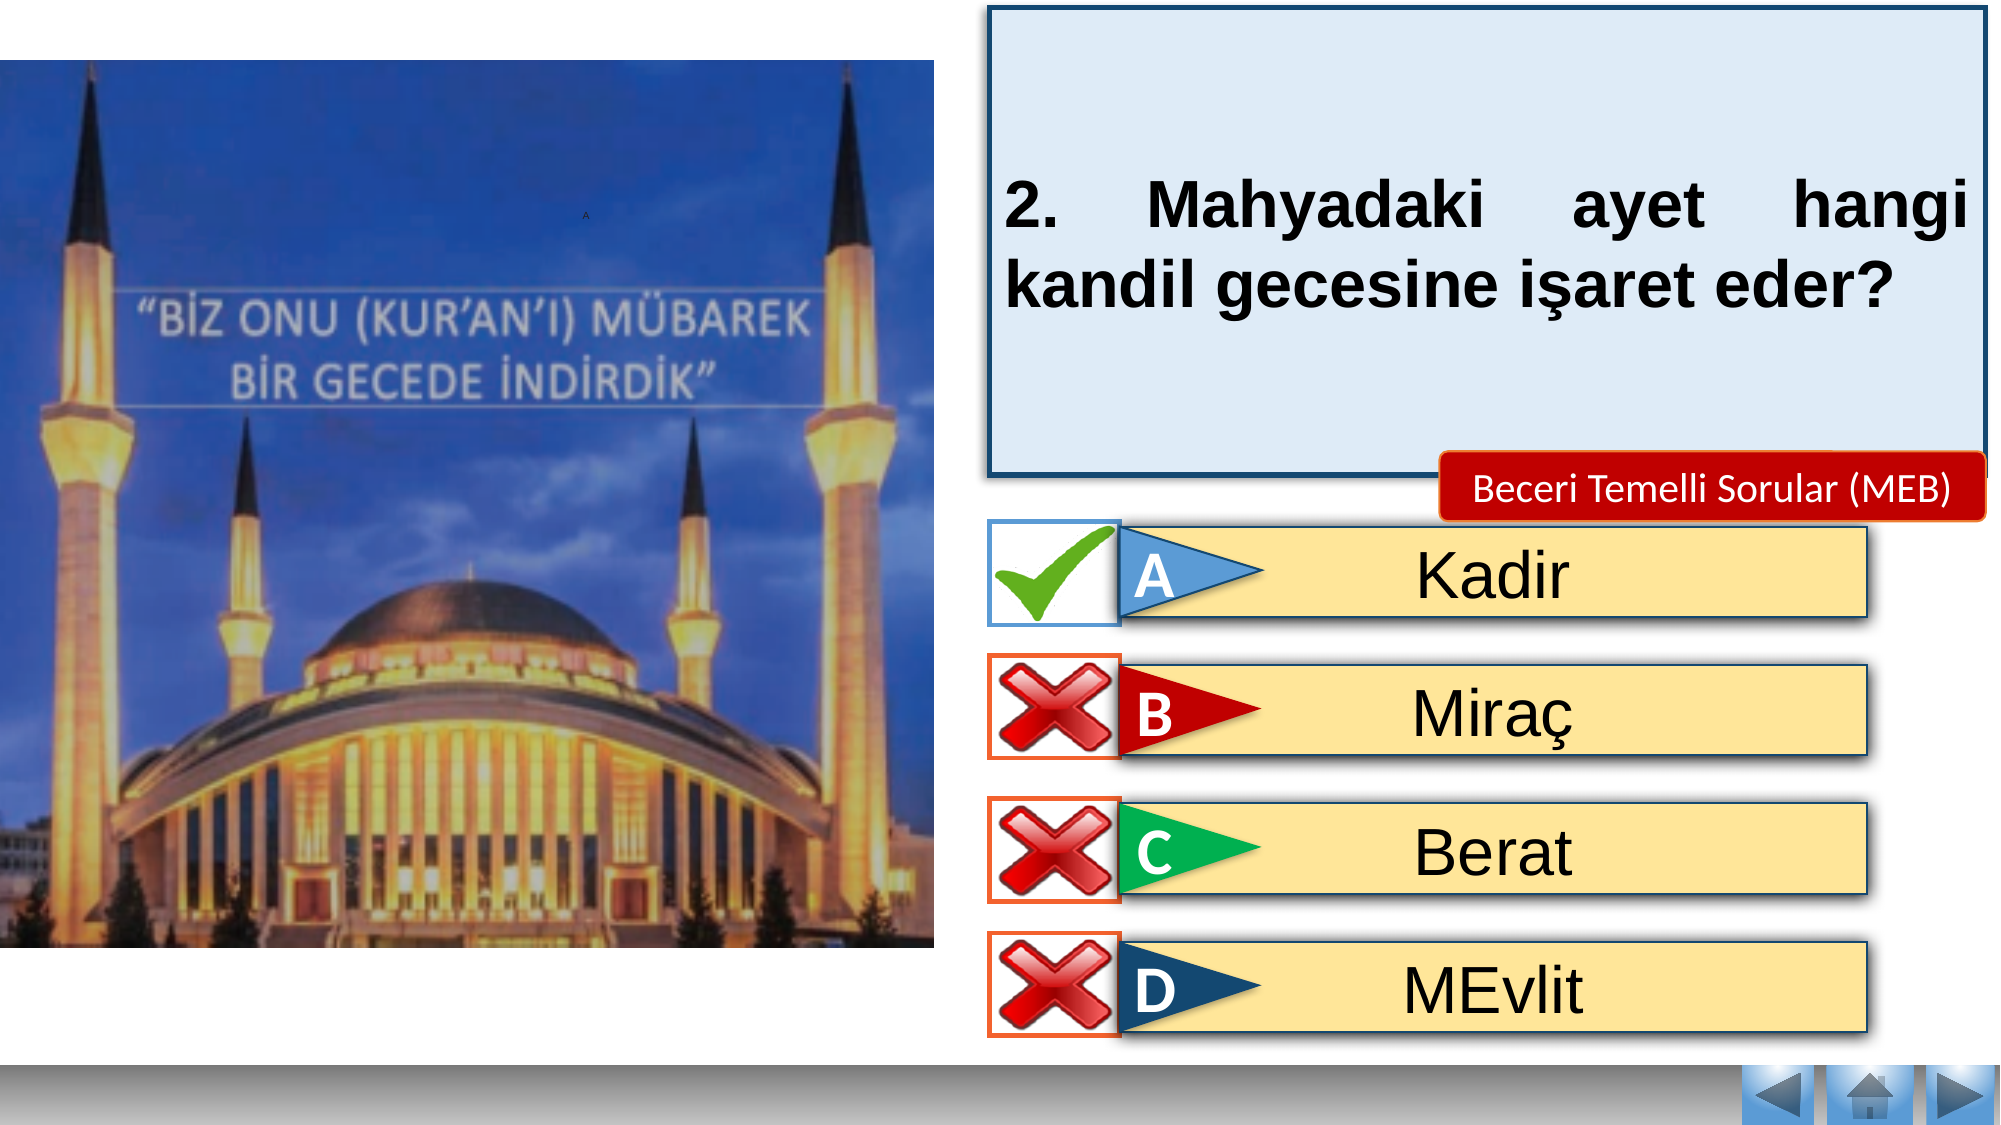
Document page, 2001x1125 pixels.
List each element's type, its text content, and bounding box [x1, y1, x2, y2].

text_box Berat [1122, 802, 1868, 895]
text_box MEvlit [1125, 941, 1868, 1033]
text_box Beceri Temelli Sorular (MEB) [1438, 450, 1987, 523]
text_box [0, 0, 2000, 75]
text_box Kadir [1125, 526, 1868, 618]
text_box [988, 798, 1109, 902]
text_box B [1118, 663, 1266, 757]
text_box C [1118, 801, 1266, 896]
text_box Miraç [1124, 664, 1868, 756]
text_box [1815, 1065, 1826, 1125]
text_box [0, 1065, 1741, 1125]
text_box [988, 520, 1109, 626]
text_box [1741, 1065, 1815, 1125]
text_box A [1118, 525, 1266, 619]
text_box [1925, 1065, 1995, 1125]
text_box [1826, 1065, 1914, 1125]
text_box [1914, 1065, 1925, 1125]
text_box D [1118, 940, 1266, 1034]
text_box [988, 932, 1114, 1036]
picture [0, 60, 934, 948]
text_box 2. Mahyadaki ayet hangi kandil gecesine işaret eder? [989, 7, 1986, 476]
text_box [1995, 1065, 2000, 1125]
text_box [988, 654, 1119, 759]
